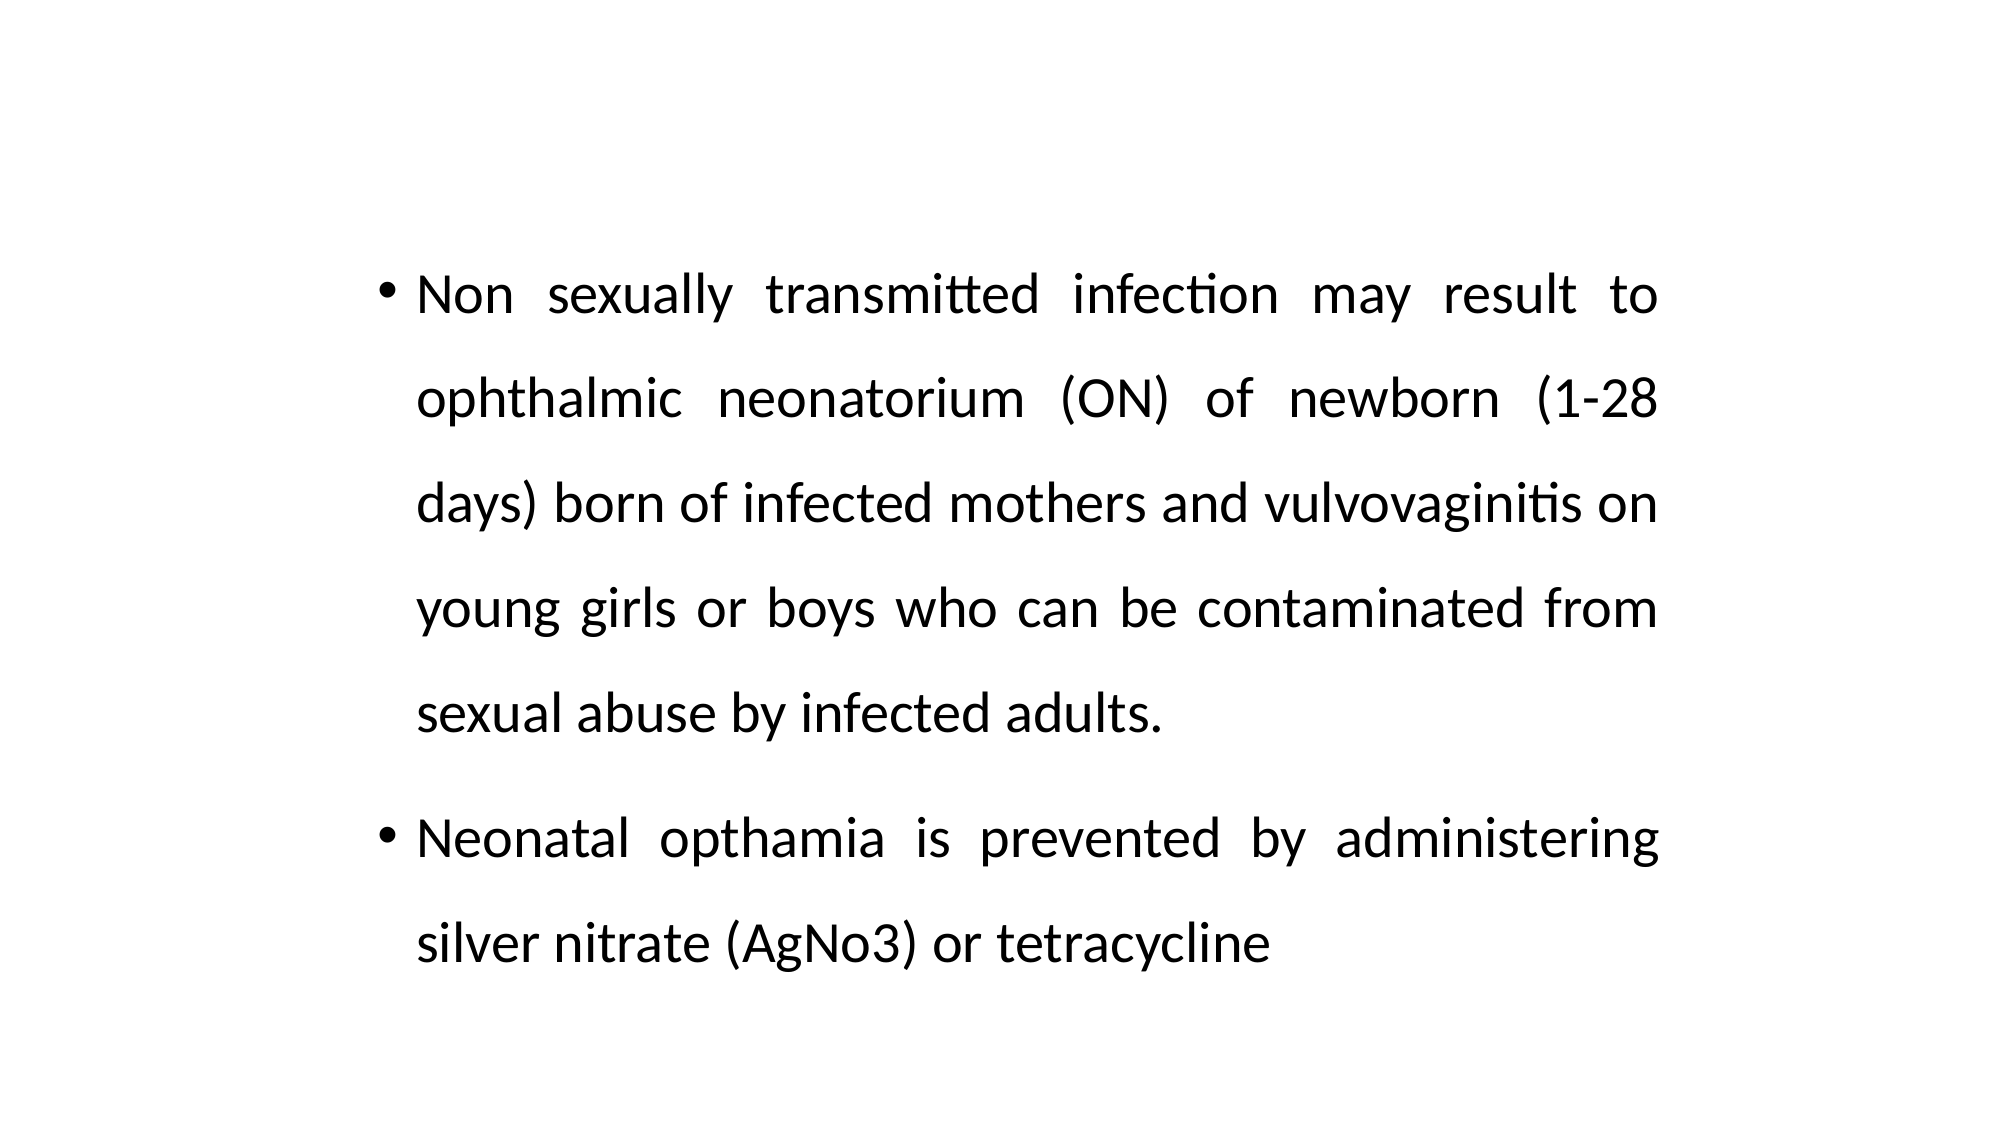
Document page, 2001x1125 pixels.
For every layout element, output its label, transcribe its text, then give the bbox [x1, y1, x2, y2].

list Non sexually transmitted infection may result to ophthalmic neonatorium (ON) of newborn (1-28 days) born of infected mothers and vulvovaginitis on young girls or boys who can be contaminated from sexual abuse by infected adults. Neonatal opthamia is prevented by administering silver nitrate (AgNo3) or tetracycline [362, 212, 1675, 1005]
